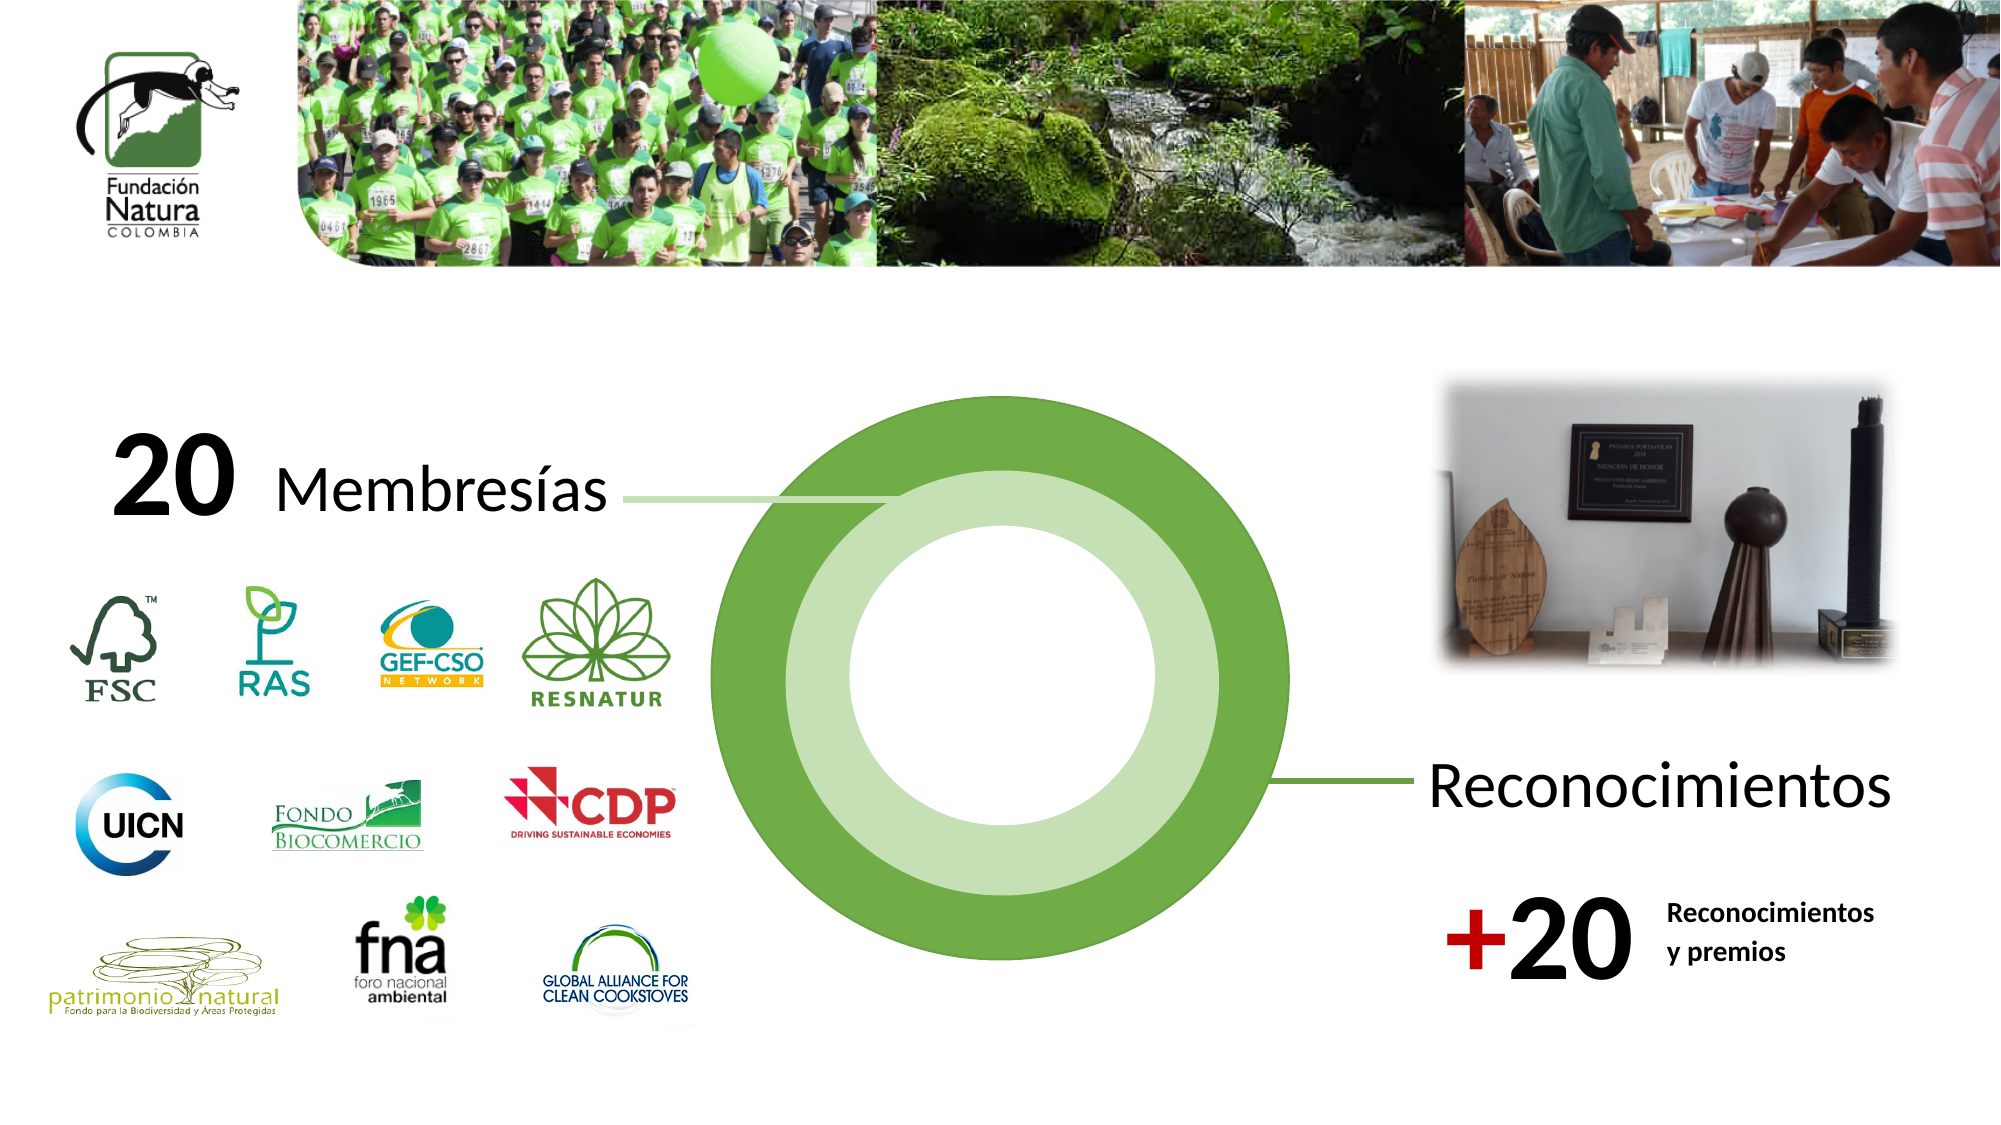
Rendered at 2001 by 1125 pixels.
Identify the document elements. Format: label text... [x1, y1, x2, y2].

text_box [785, 470, 1219, 896]
picture [216, 576, 342, 712]
text_box [710, 395, 1290, 961]
picture [342, 889, 457, 1029]
text_box +20 [1421, 853, 1690, 1061]
picture [528, 917, 697, 1028]
picture [65, 588, 175, 716]
text_box Reconocimientos [1413, 742, 2000, 1125]
text_box Membresías [324, 446, 637, 545]
picture [0, 0, 2000, 267]
text_box Reconocimientos y premios [1690, 901, 1978, 1060]
text_box 20 [55, 389, 324, 597]
picture [25, 917, 300, 1037]
picture [1428, 365, 1903, 678]
picture [364, 575, 500, 711]
picture [486, 761, 692, 844]
picture [75, 773, 188, 876]
text_box [848, 524, 1157, 827]
picture [271, 780, 427, 857]
picture [518, 573, 675, 710]
